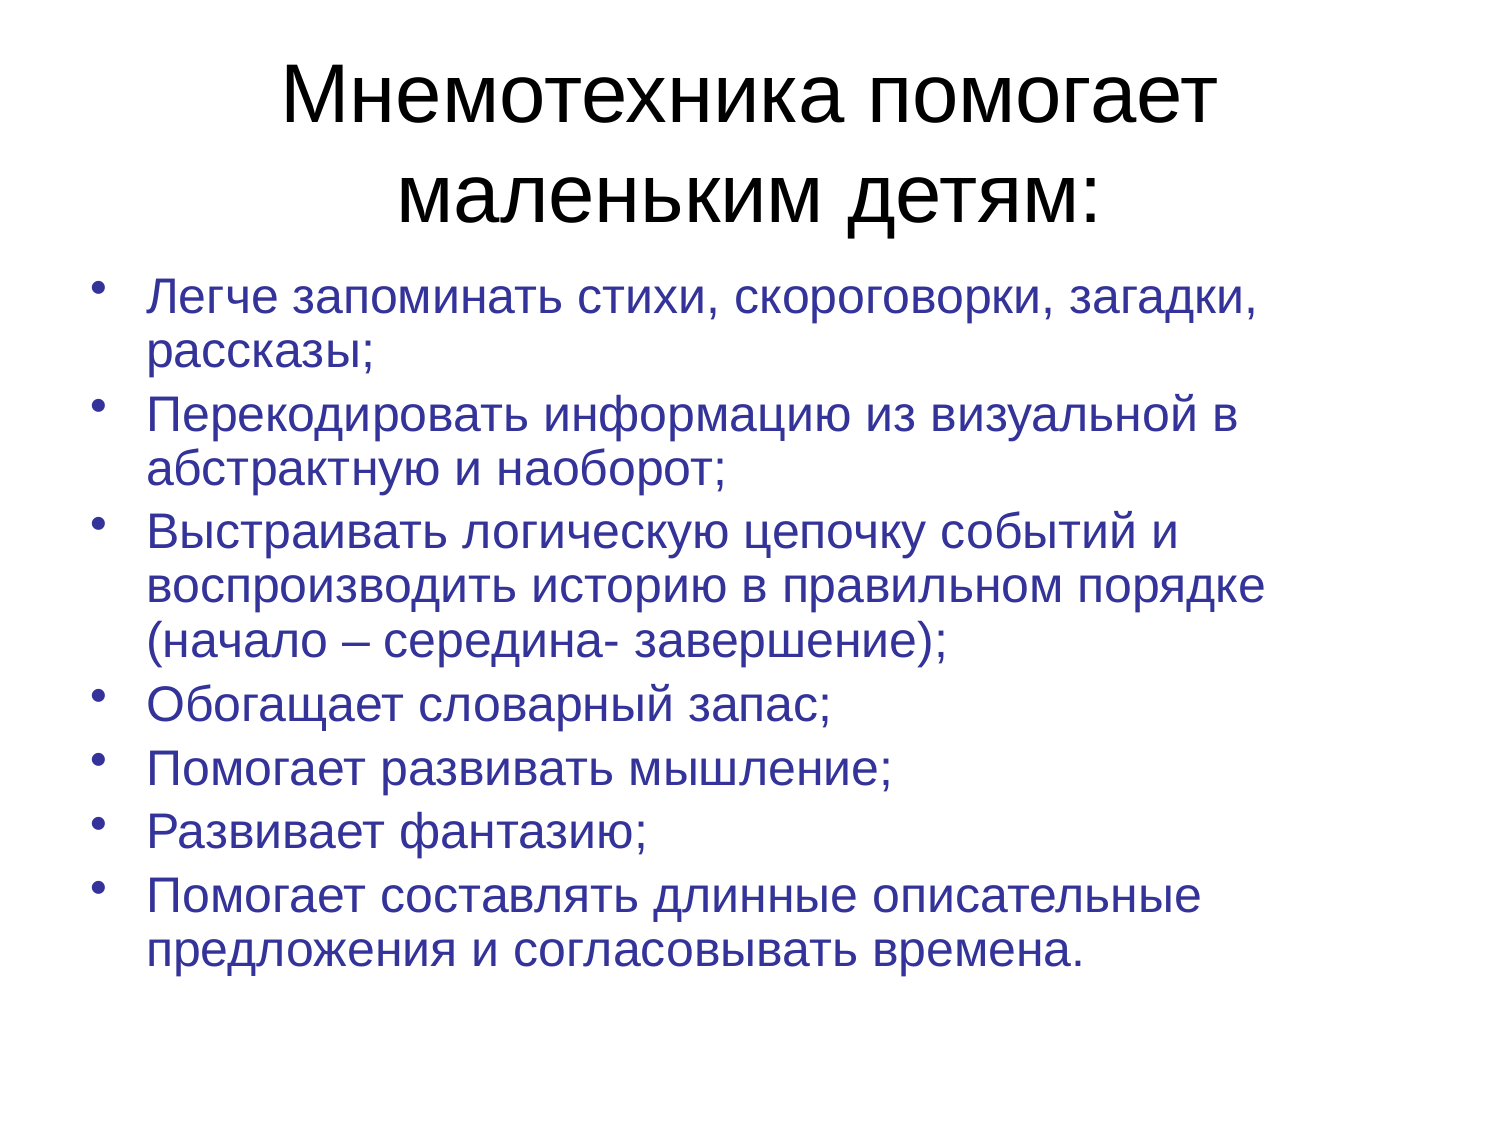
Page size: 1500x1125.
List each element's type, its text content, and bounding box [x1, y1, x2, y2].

title Мнемотехника помогает маленьким детям: [74, 44, 1426, 233]
list Легче запоминать стихи, скороговорки, загадки, рассказы; Перекодировать информацию из визуальной в абстрактную и наоборот; Выстраивать логическую цепочку событий и воспроизводить историю в правильном порядке (начало – середина- завершение); Обогащает словарный запас; Помогает развивать мышление; Развивает фантазию; Помогает составлять длинные описательные предложения и согласовывать времена. [74, 262, 1426, 1006]
